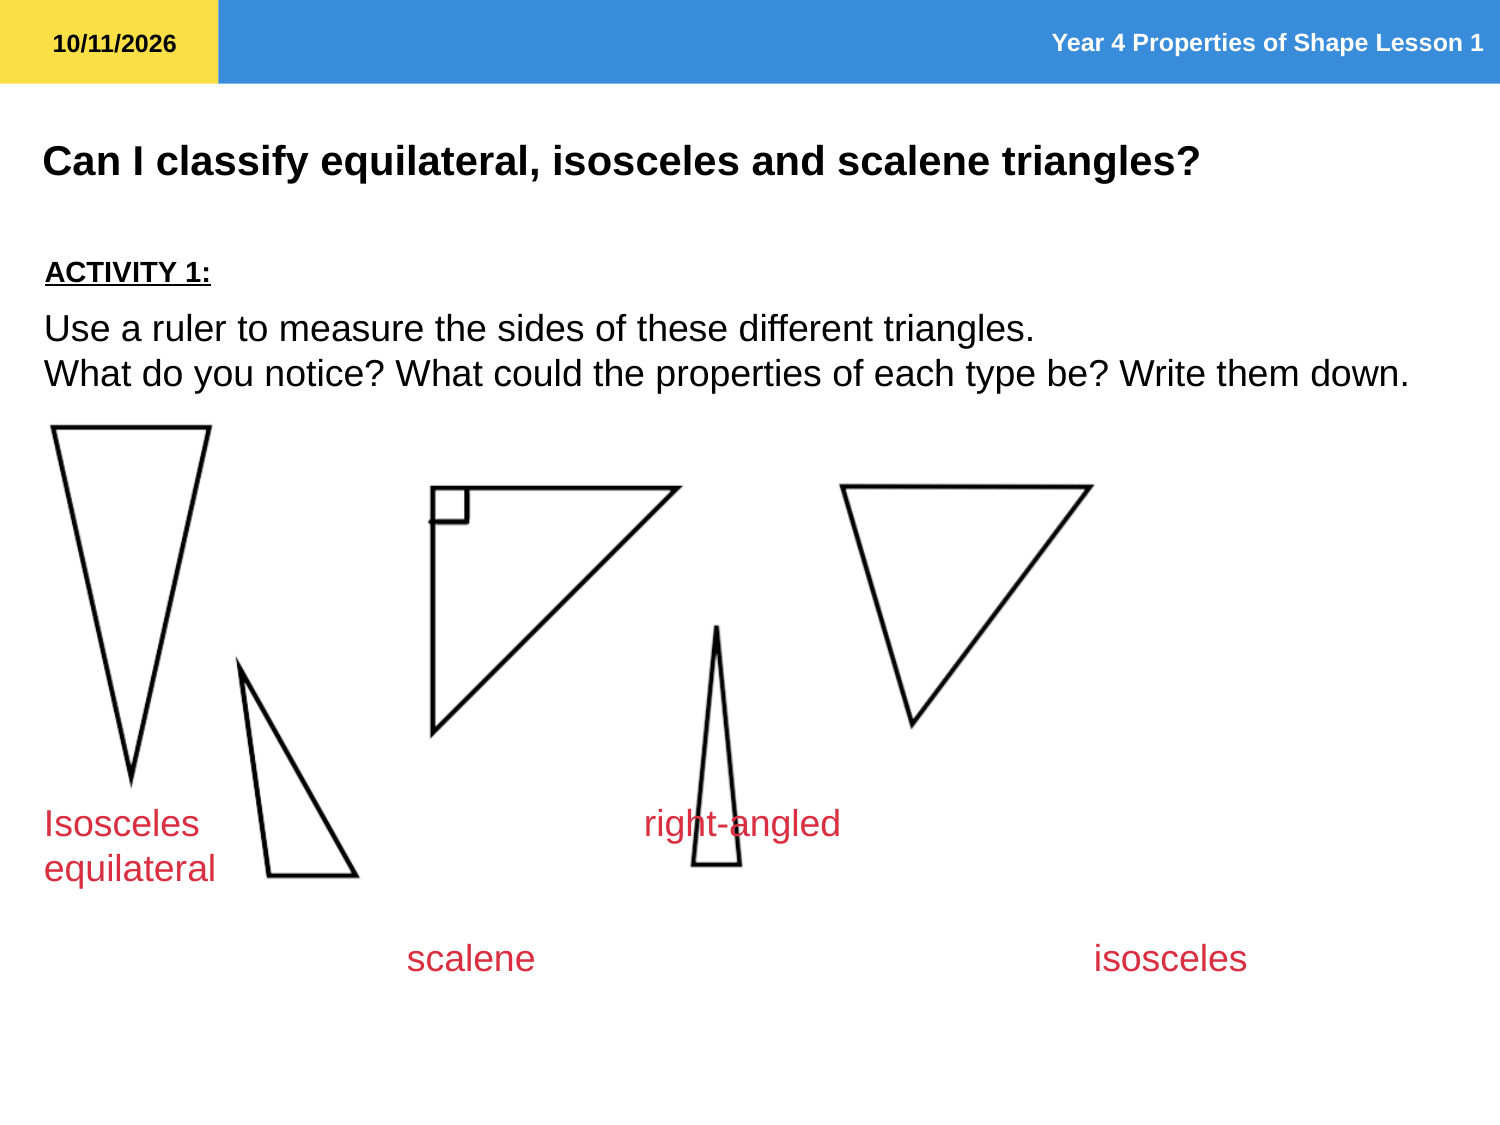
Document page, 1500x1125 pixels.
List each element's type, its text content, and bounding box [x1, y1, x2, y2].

text_box Use a ruler to measure the sides of these different triangles. What do you notice? What could the properties of each type be? Write them down. Isosceles right-angled equilateral scalene isosceles [29, 296, 1500, 1077]
text_box ACTIVITY 1: [29, 246, 227, 296]
picture [29, 407, 1102, 887]
